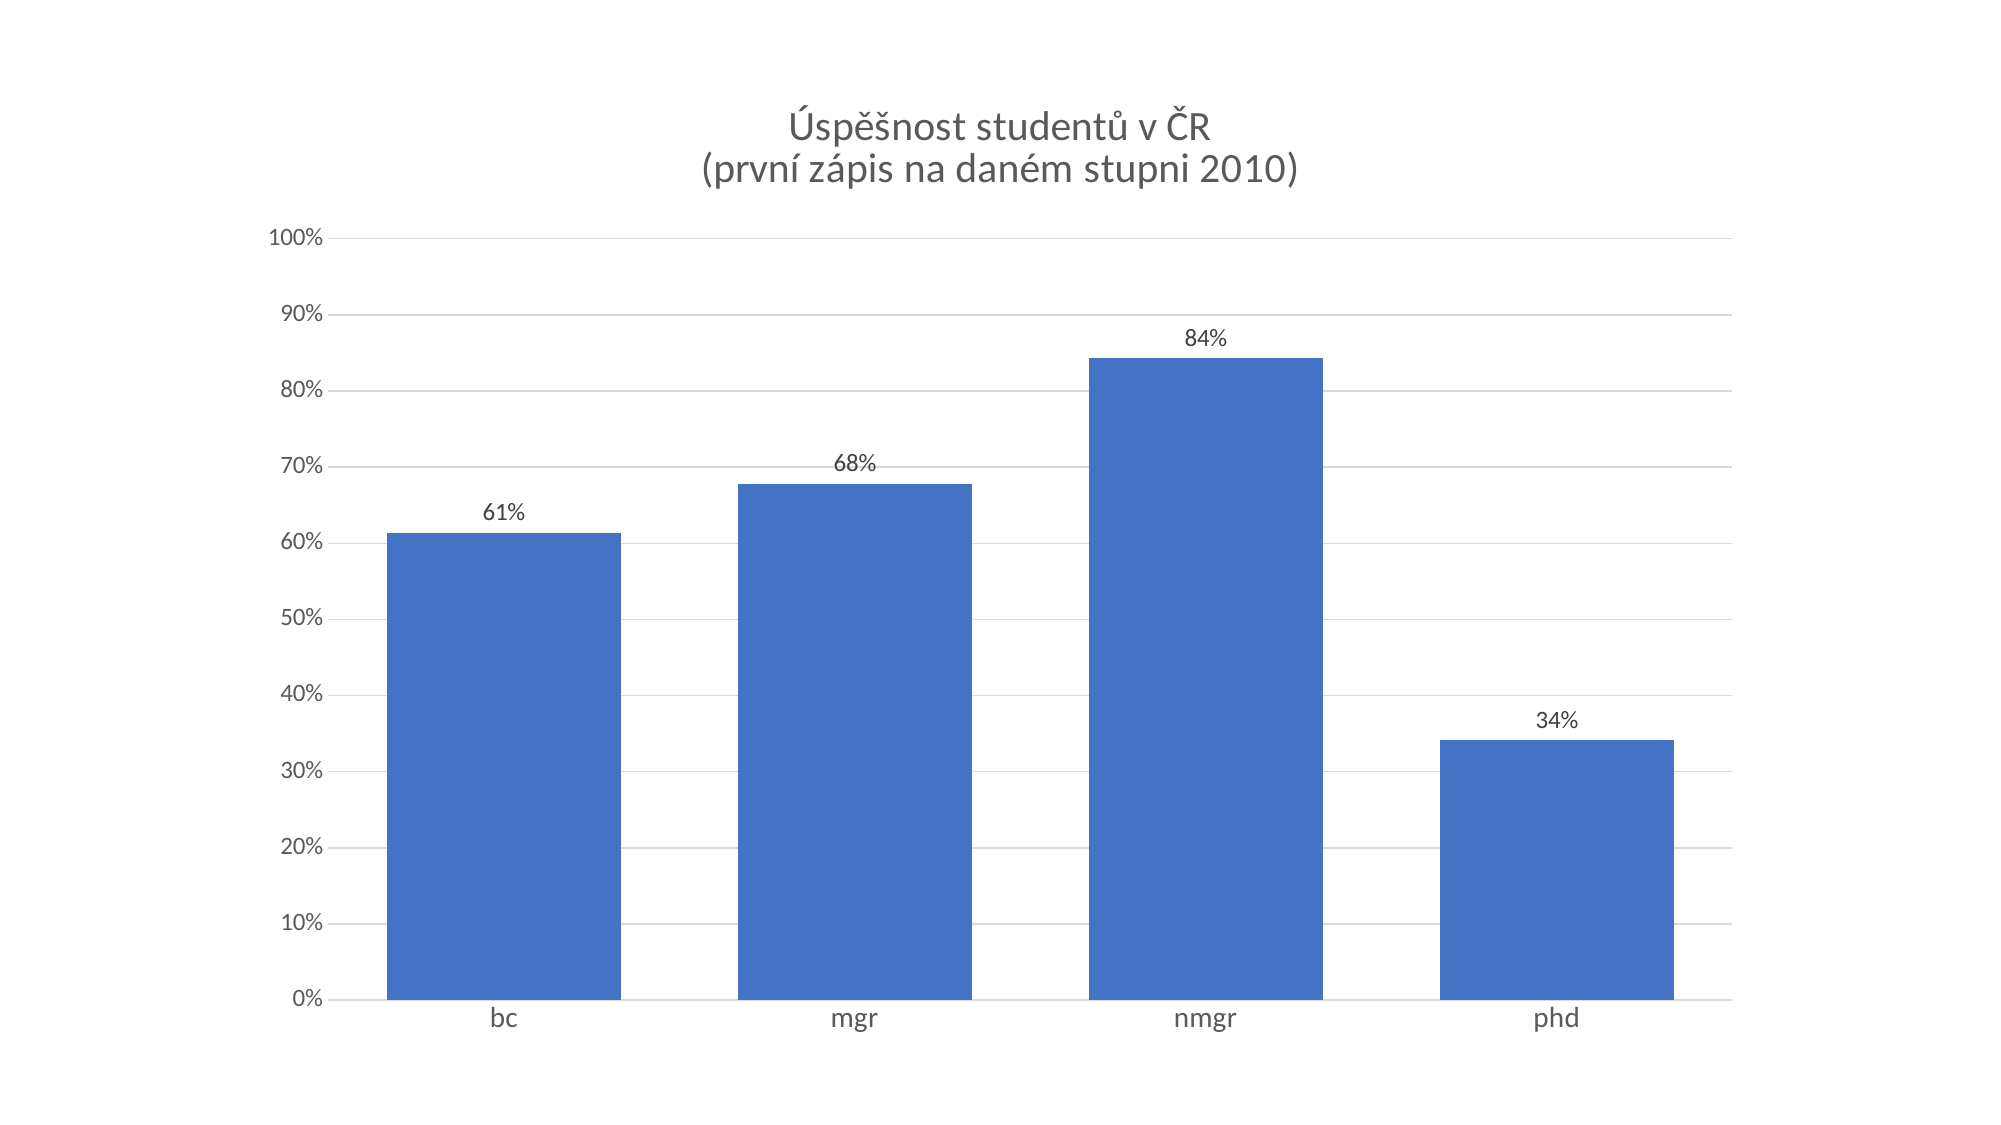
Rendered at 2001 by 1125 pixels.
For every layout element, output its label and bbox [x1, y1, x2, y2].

chart [237, 69, 1763, 1056]
